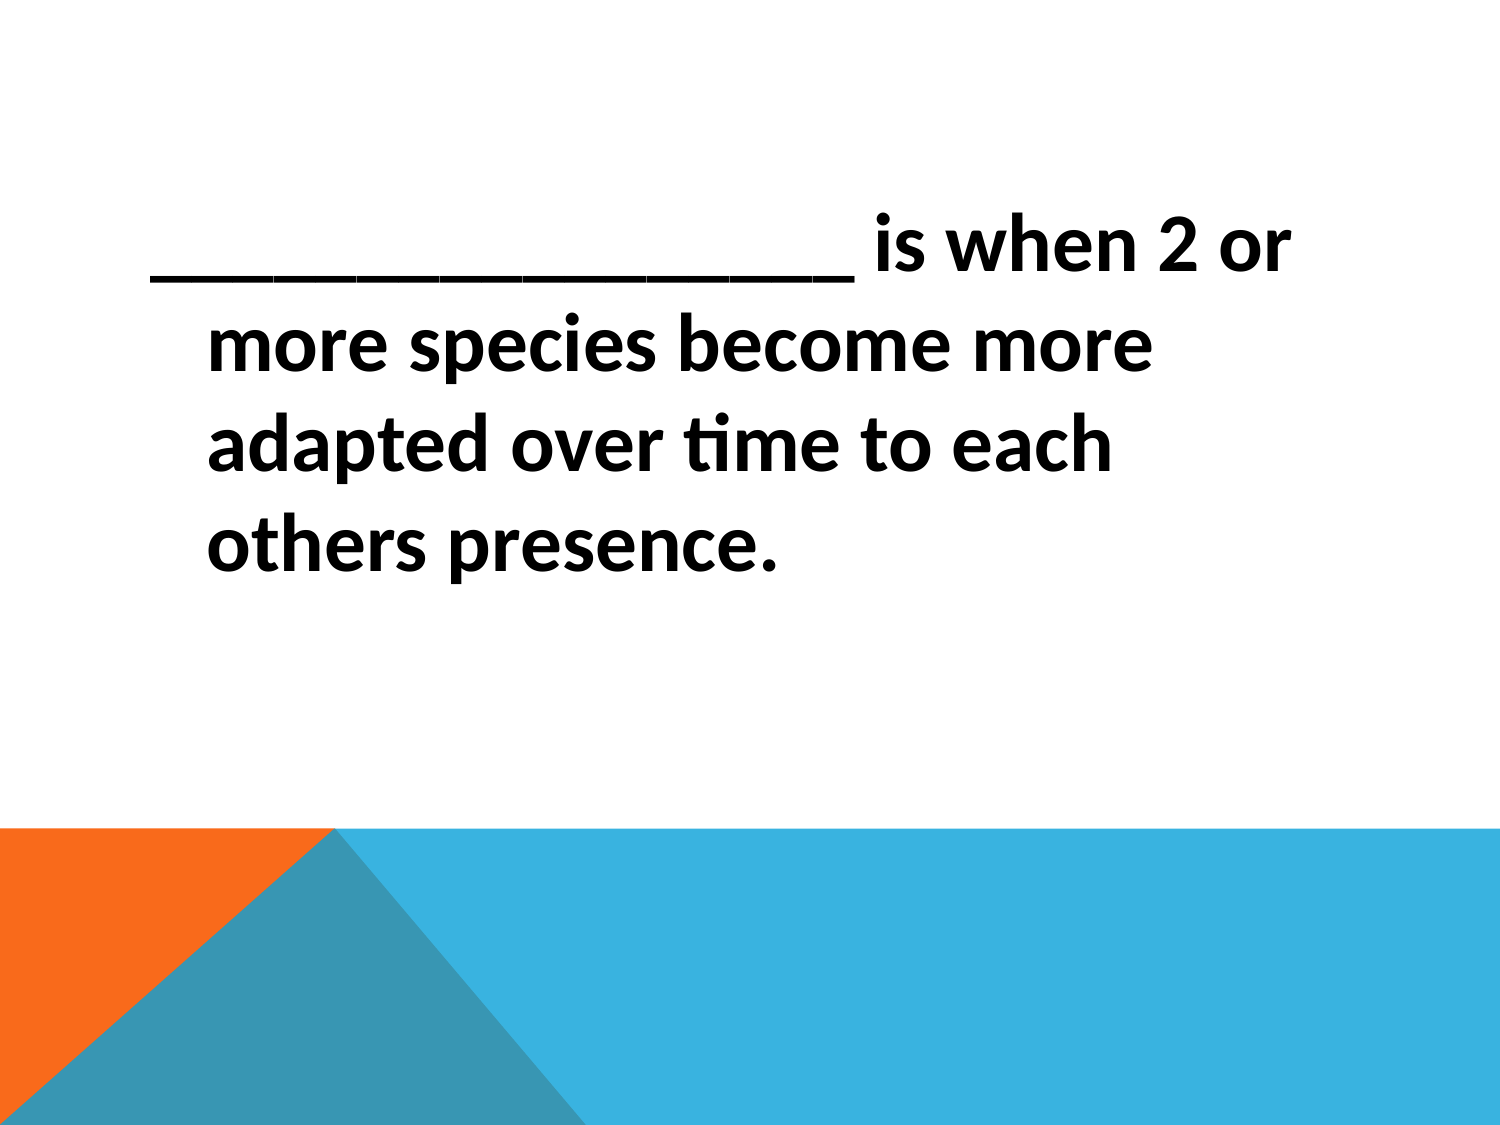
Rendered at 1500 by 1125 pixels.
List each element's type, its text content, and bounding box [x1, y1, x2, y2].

list _________________ is when 2 or more species become more adapted over time to each others presence. [135, 180, 1369, 768]
